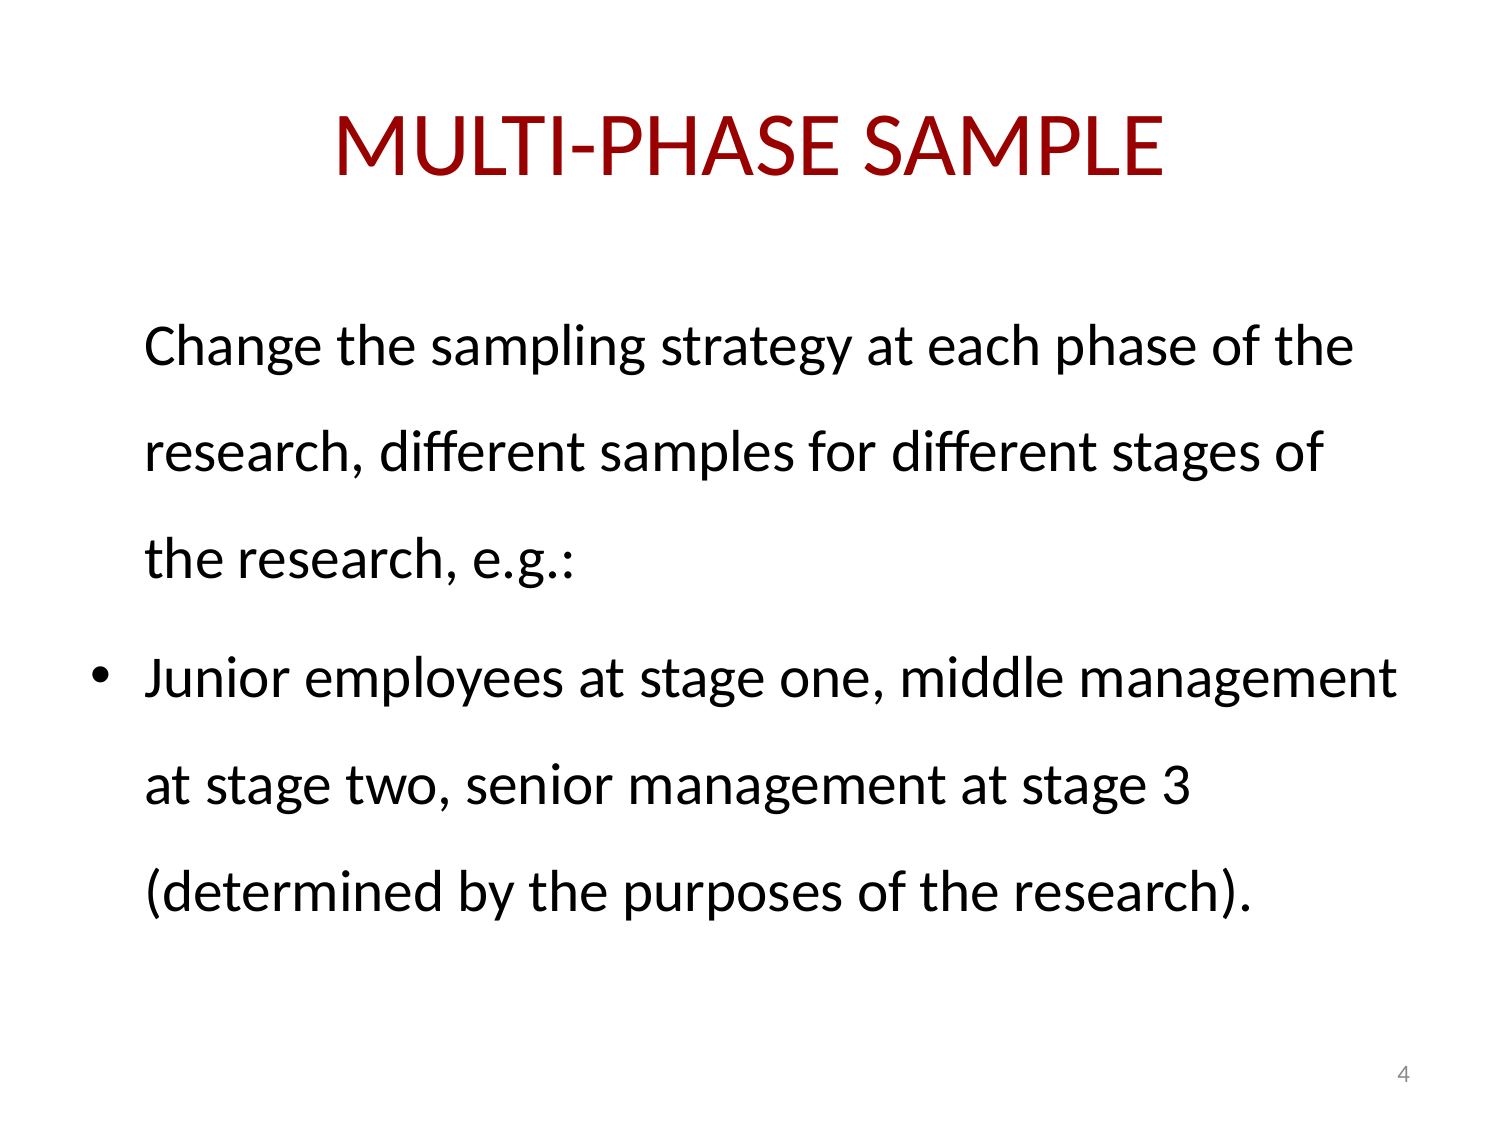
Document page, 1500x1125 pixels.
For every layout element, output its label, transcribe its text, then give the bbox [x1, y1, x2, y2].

slide_number 4 [1074, 1042, 1425, 1103]
list Change the sampling strategy at each phase of the research, different samples for different stages of the research, e.g.: Junior employees at stage one, middle management at stage two, senior management at stage 3 (determined by the purposes of the research). [75, 262, 1425, 1005]
title MULTI-PHASE SAMPLE [75, 45, 1425, 233]
